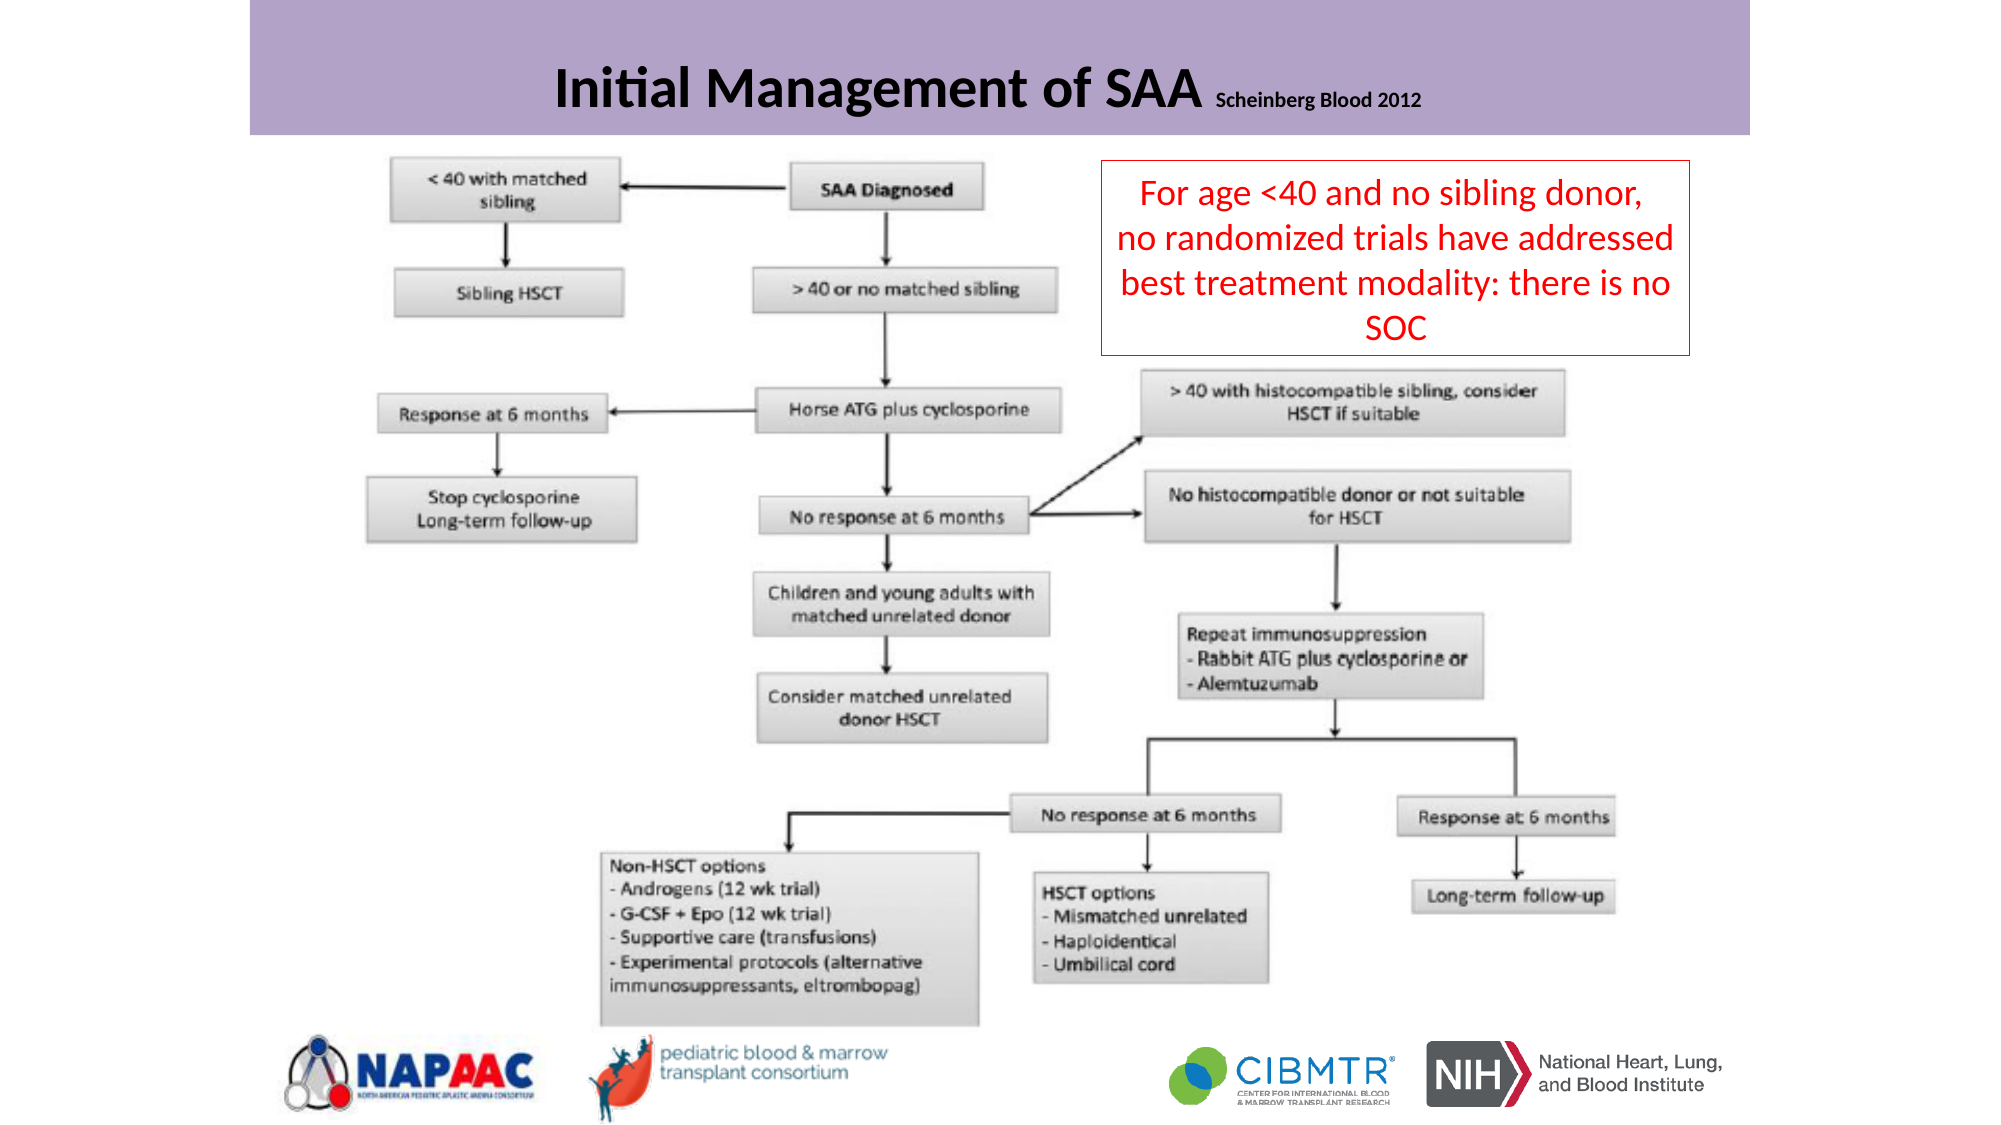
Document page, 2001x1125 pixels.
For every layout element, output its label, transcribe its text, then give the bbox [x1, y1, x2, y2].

picture [272, 151, 1639, 1125]
picture [1169, 1047, 1395, 1105]
text_box [249, 0, 1750, 136]
text_box For age <40 and no sibling donor, no randomized trials have addressed best treatment modality: there is no SOC [1639, 160, 1690, 356]
text_box Initial Management of SAA Scheinberg Blood 2012 [539, 25, 1454, 131]
picture [1424, 1041, 1728, 1107]
